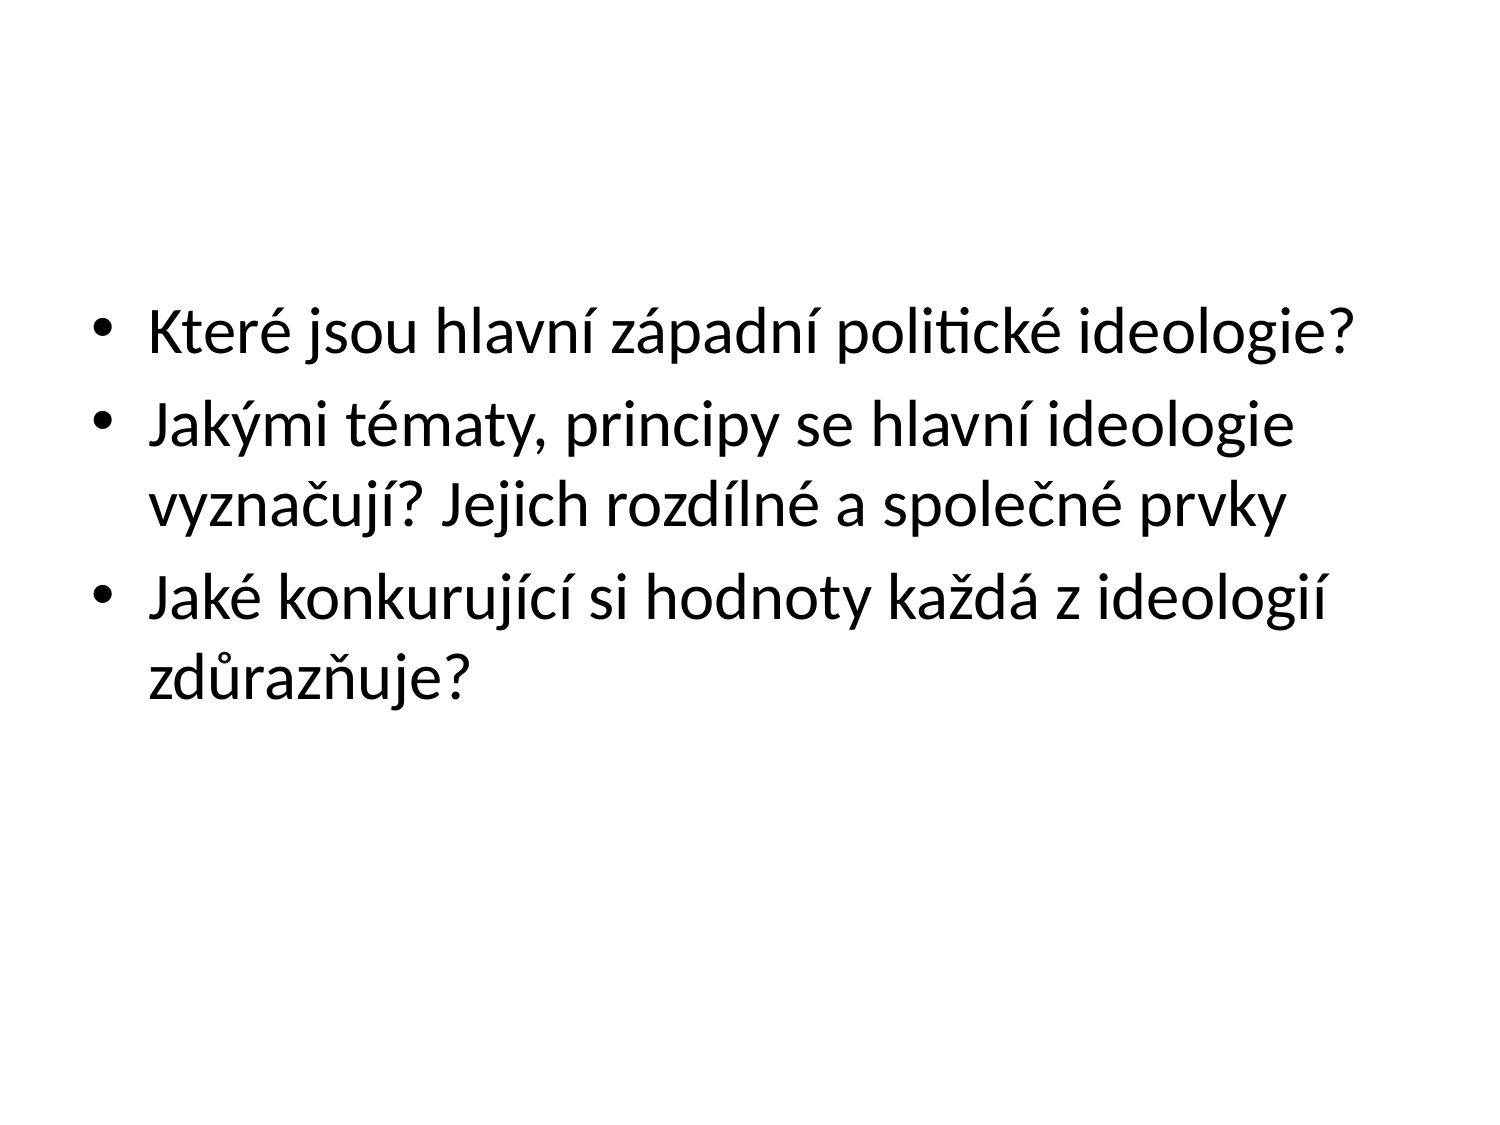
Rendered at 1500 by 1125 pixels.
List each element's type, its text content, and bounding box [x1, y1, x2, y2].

list Které jsou hlavní západní politické ideologie? Jakými tématy, principy se hlavní ideologie vyznačují? Jejich rozdílné a společné prvky Jaké konkurující si hodnoty každá z ideologií zdůrazňuje? [76, 278, 1427, 1064]
